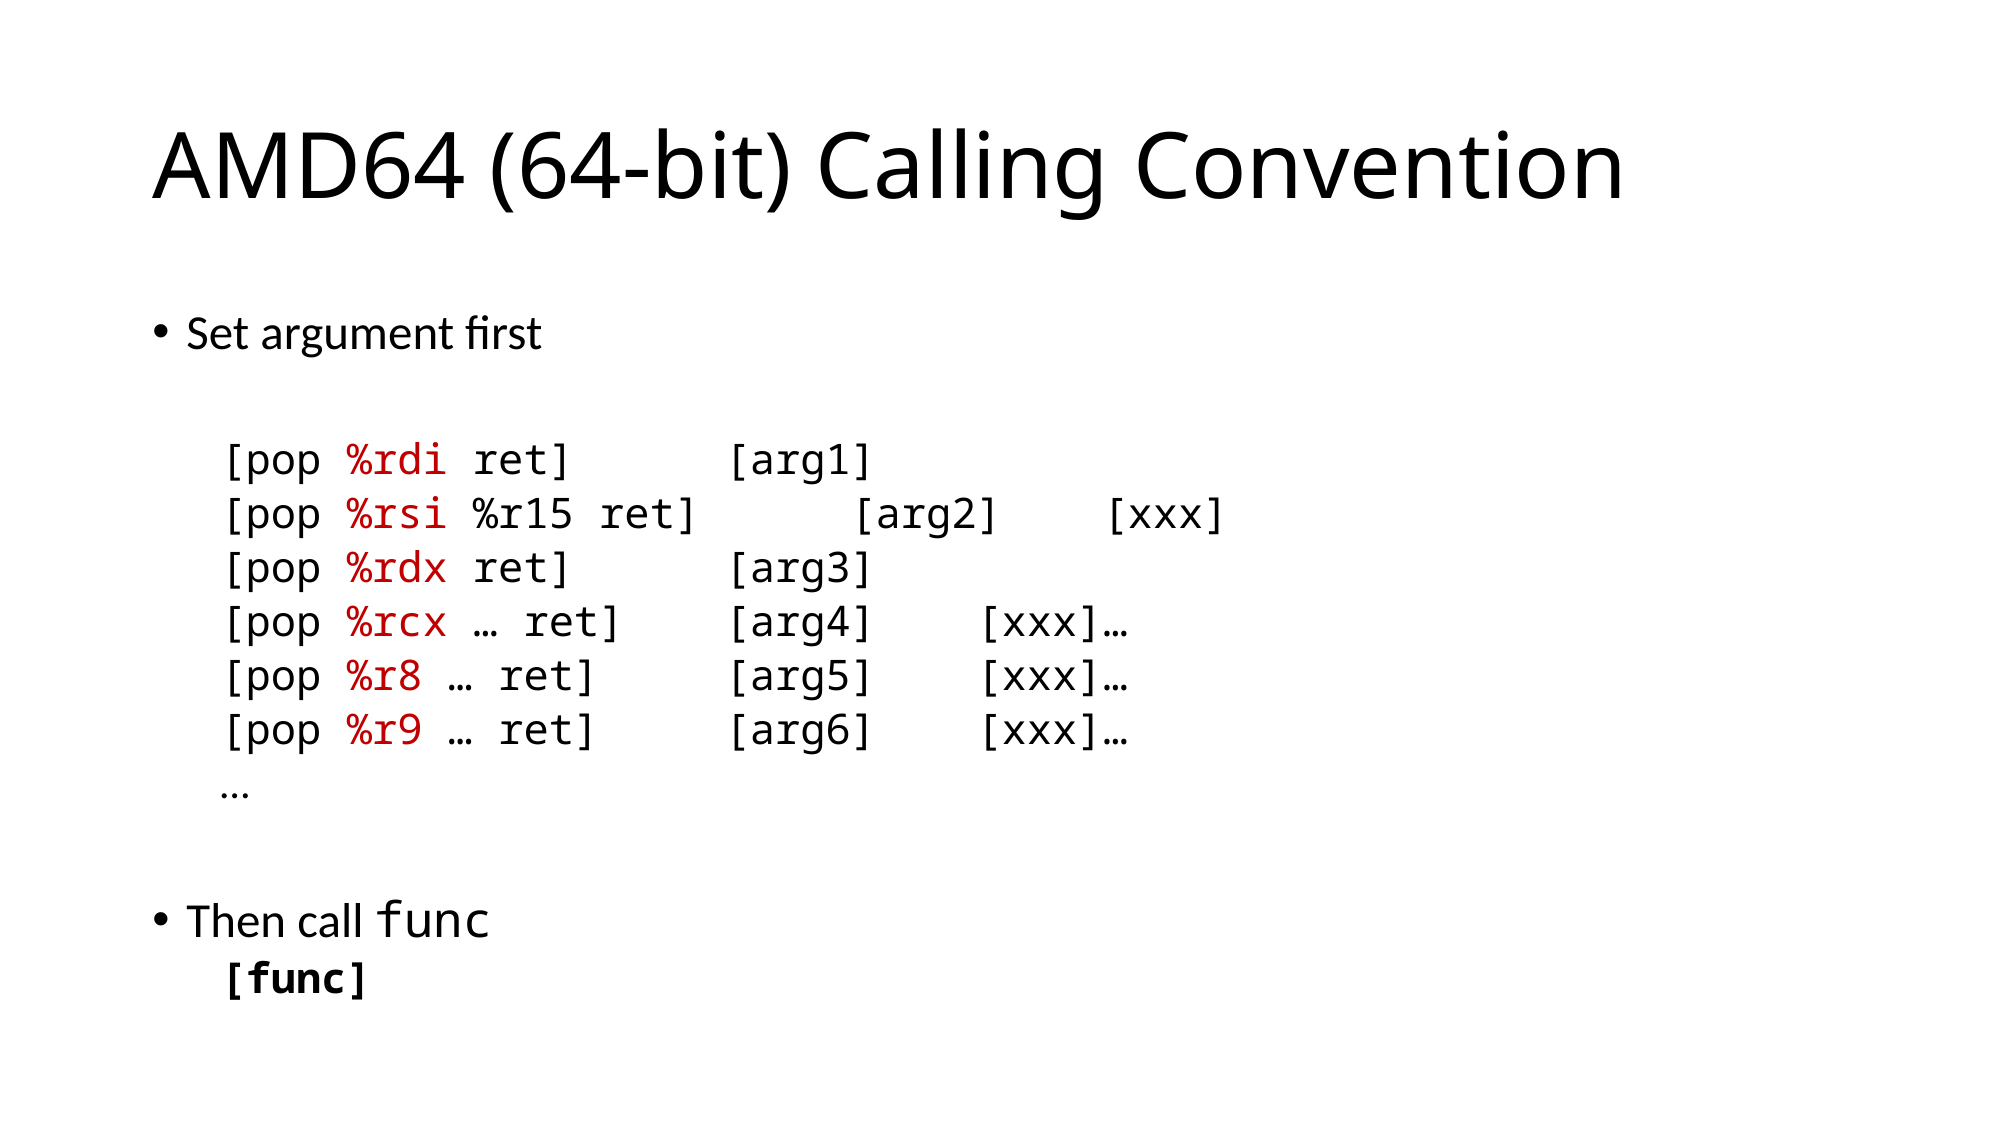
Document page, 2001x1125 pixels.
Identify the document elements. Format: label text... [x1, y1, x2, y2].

list Set argument first [pop %rdi ret] [arg1] [pop %rsi %r15 ret] [arg2] [xxx] [pop %rdx ret] [arg3] [pop %rcx … ret] [arg4] [xxx]… [pop %r8 … ret] [arg5] [xxx]… [pop %r9 … ret] [arg6] [xxx]… … Then call func [func] [137, 299, 1863, 1014]
title AMD64 (64-bit) Calling Convention [137, 59, 1863, 278]
